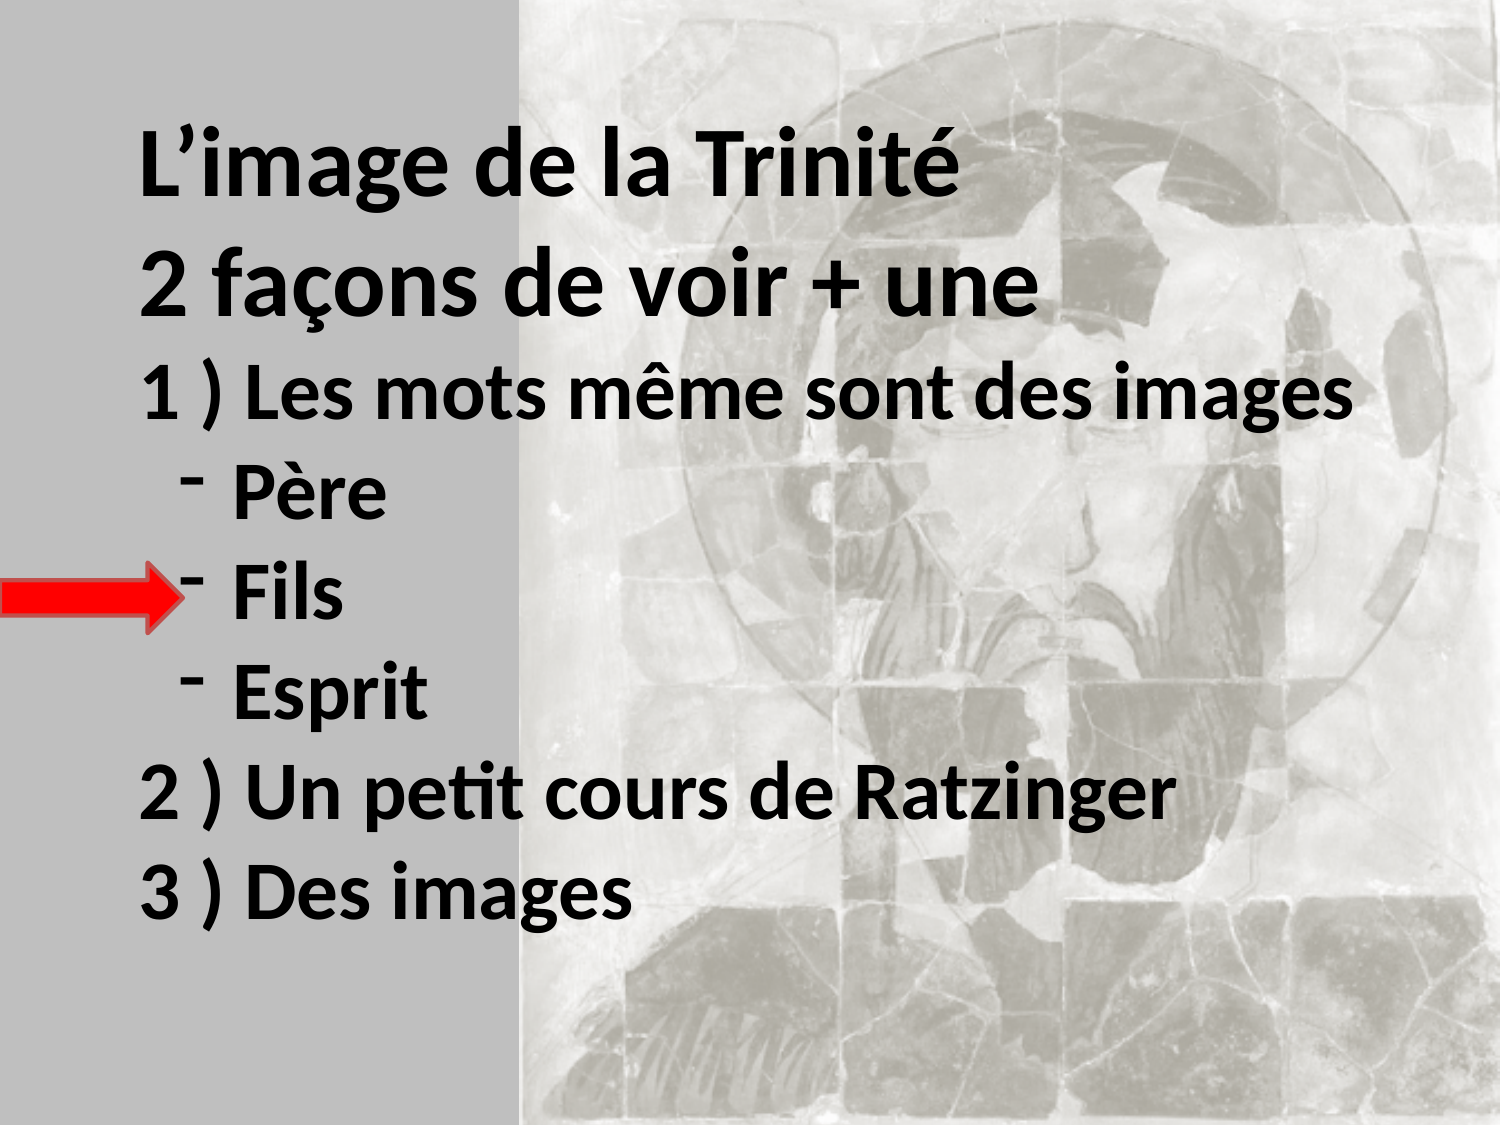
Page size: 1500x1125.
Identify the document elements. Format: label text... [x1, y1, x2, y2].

picture [519, 0, 1500, 1125]
text_box L’image de la Trinité 2 façons de voir + une 1 ) Les mots même sont des images Père Fils Esprit 2 ) Un petit cours de Ratzinger 3 ) Des images [123, 88, 514, 944]
text_box [0, 560, 186, 636]
